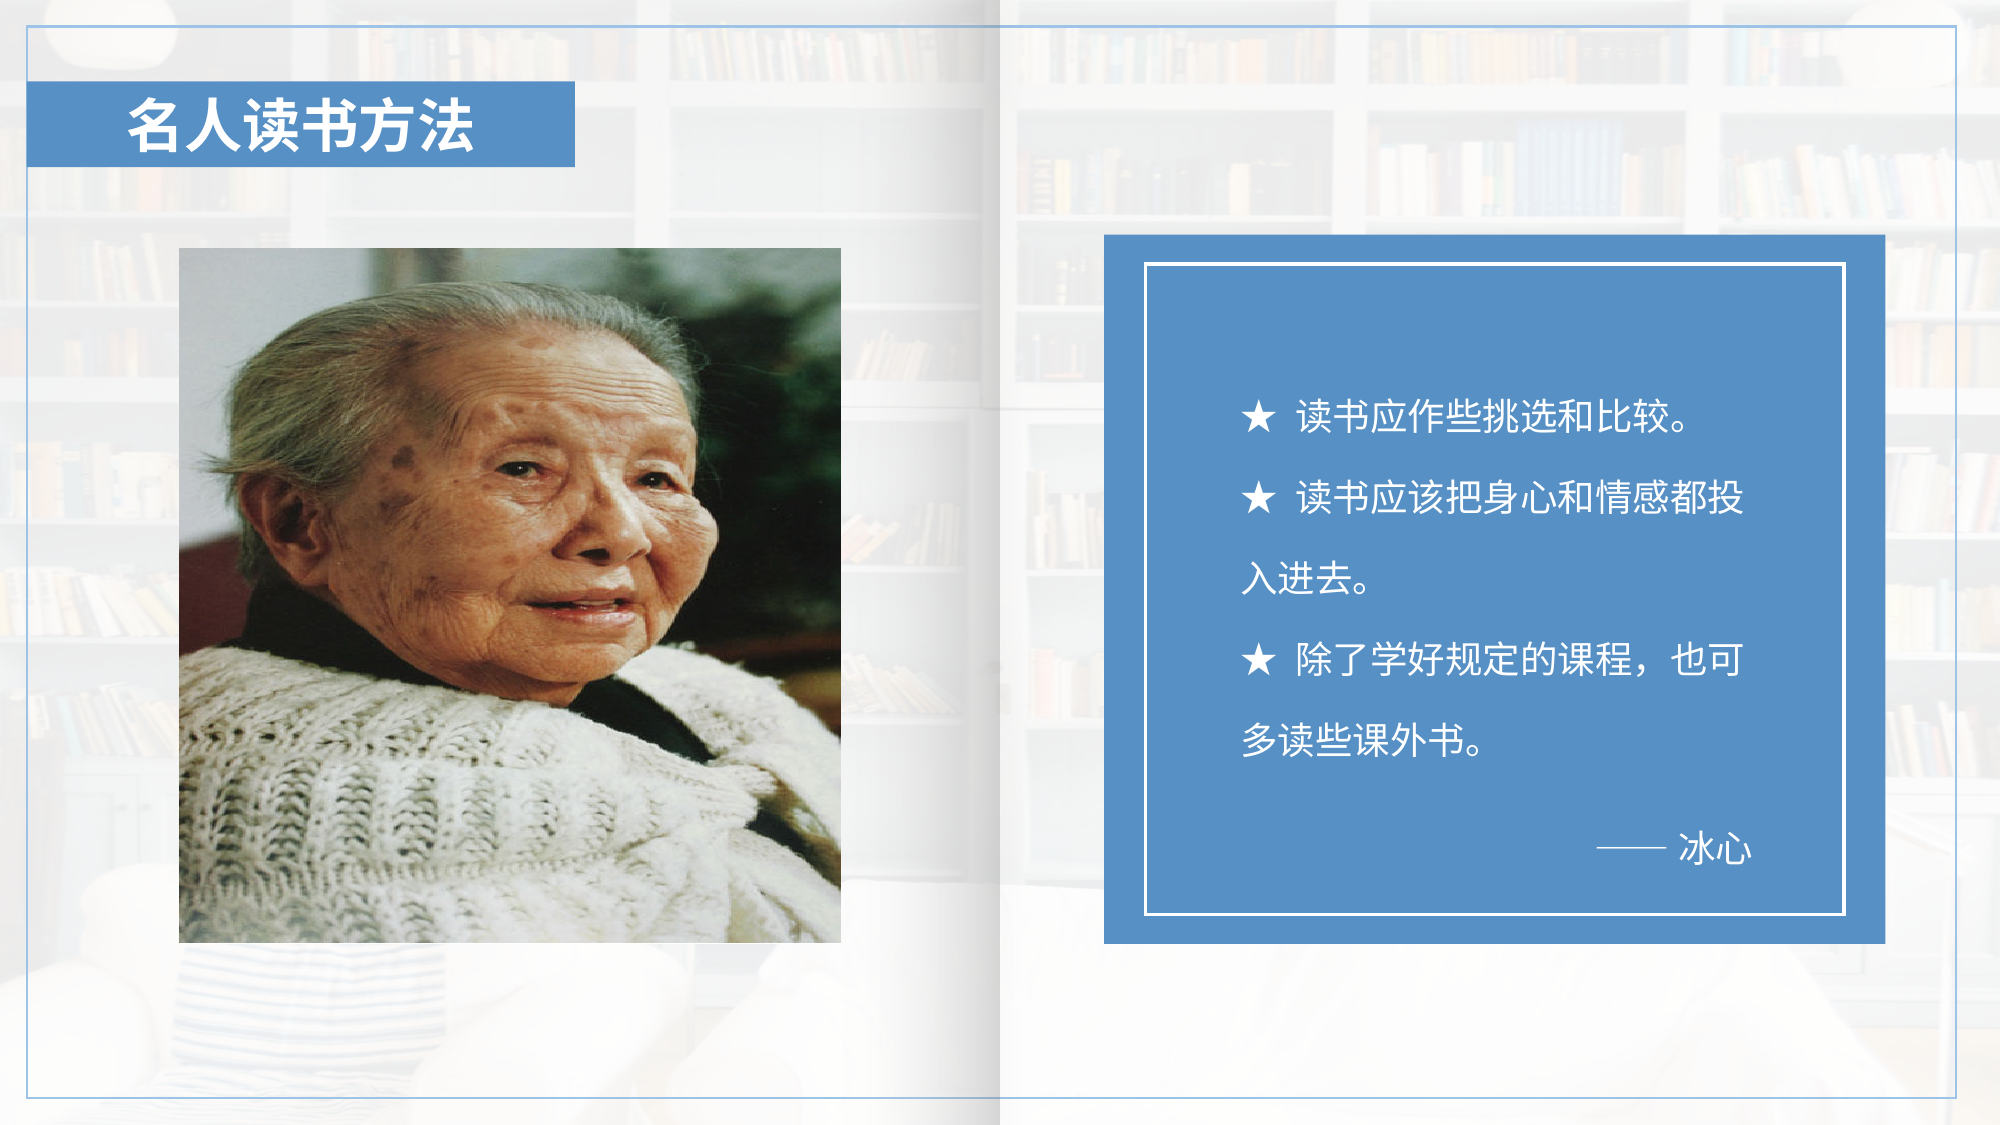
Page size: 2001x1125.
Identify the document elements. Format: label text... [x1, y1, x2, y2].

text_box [1104, 234, 1886, 944]
picture [179, 248, 841, 944]
text_box 名人读书方法 [26, 81, 575, 168]
text_box [0, 0, 1000, 1125]
